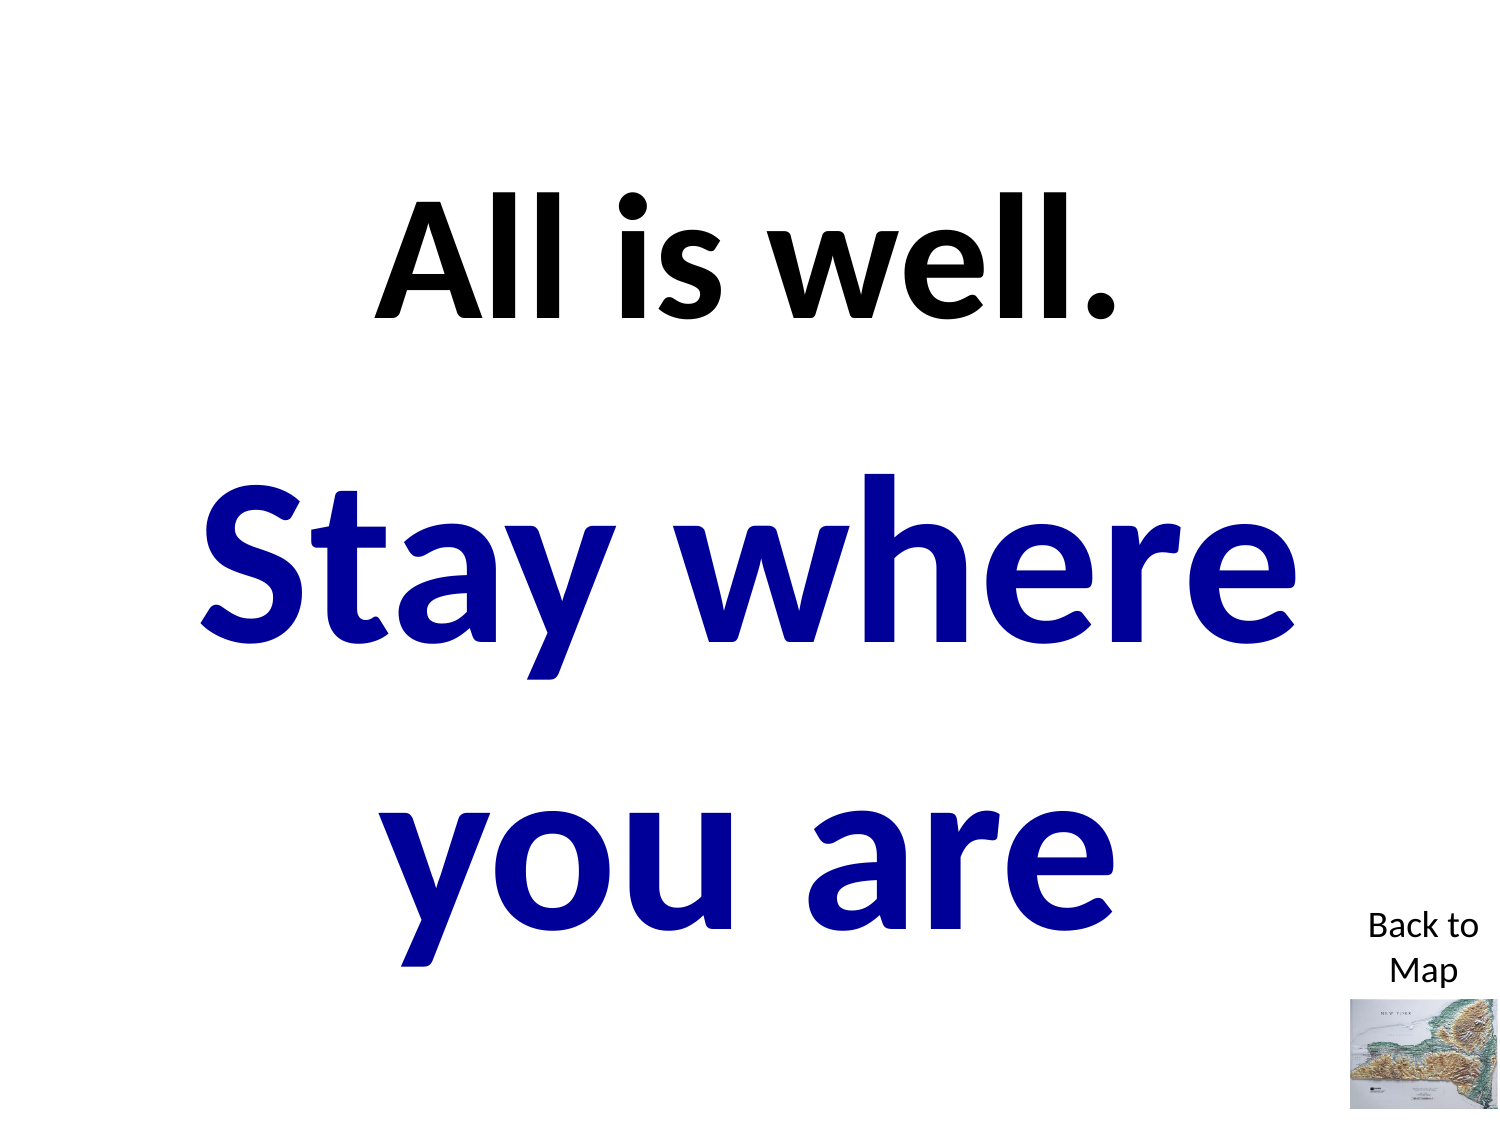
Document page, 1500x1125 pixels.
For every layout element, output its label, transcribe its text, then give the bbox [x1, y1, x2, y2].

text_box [1349, 892, 1498, 1109]
list All is well. Stay where you are [0, 112, 1500, 1005]
